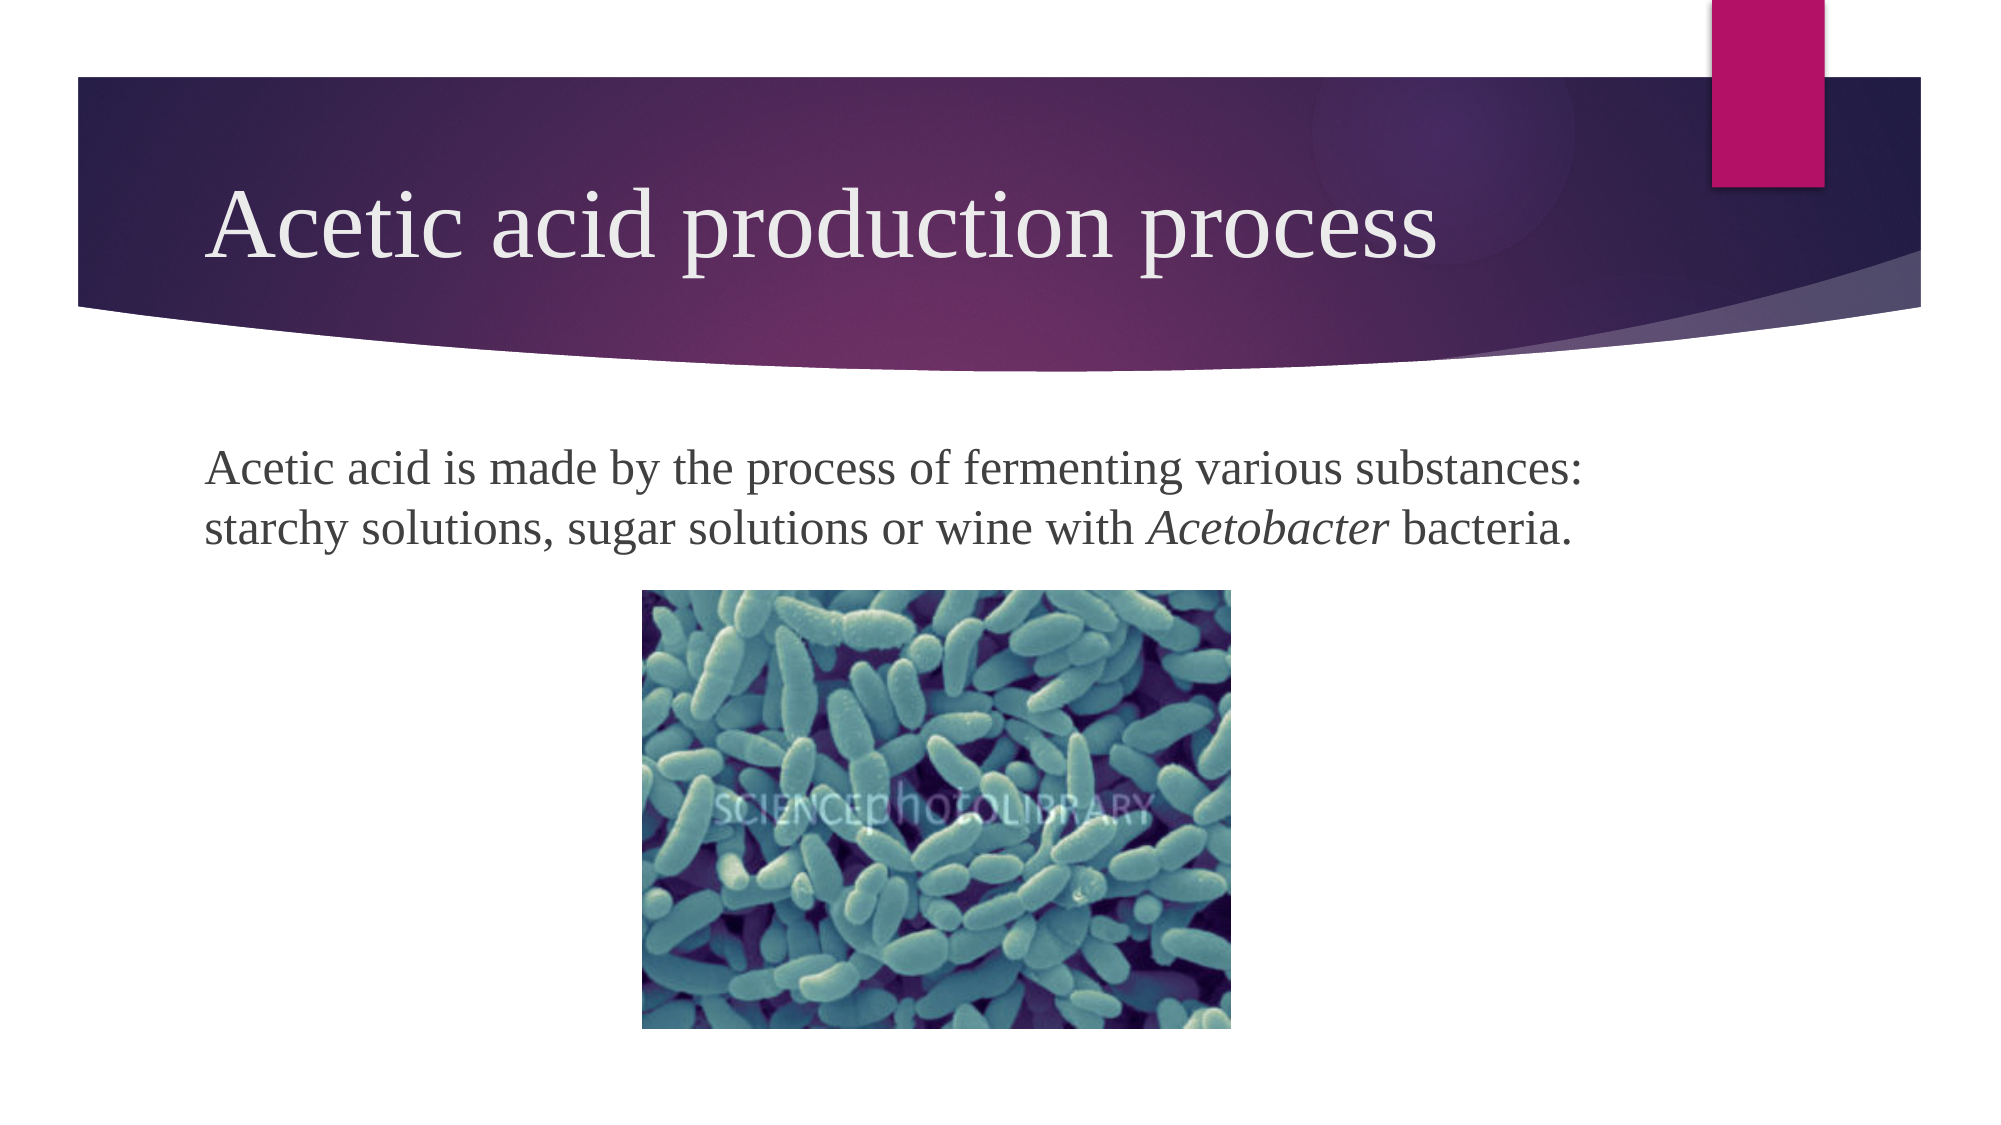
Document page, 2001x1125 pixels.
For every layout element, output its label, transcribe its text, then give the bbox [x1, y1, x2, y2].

list Acetic acid is made by the process of fermenting various substances: starchy solutions, sugar solutions or wine with Acetobacter bacteria. [189, 427, 1638, 988]
title Acetic acid production process [189, 159, 1627, 276]
picture [642, 590, 1231, 1030]
